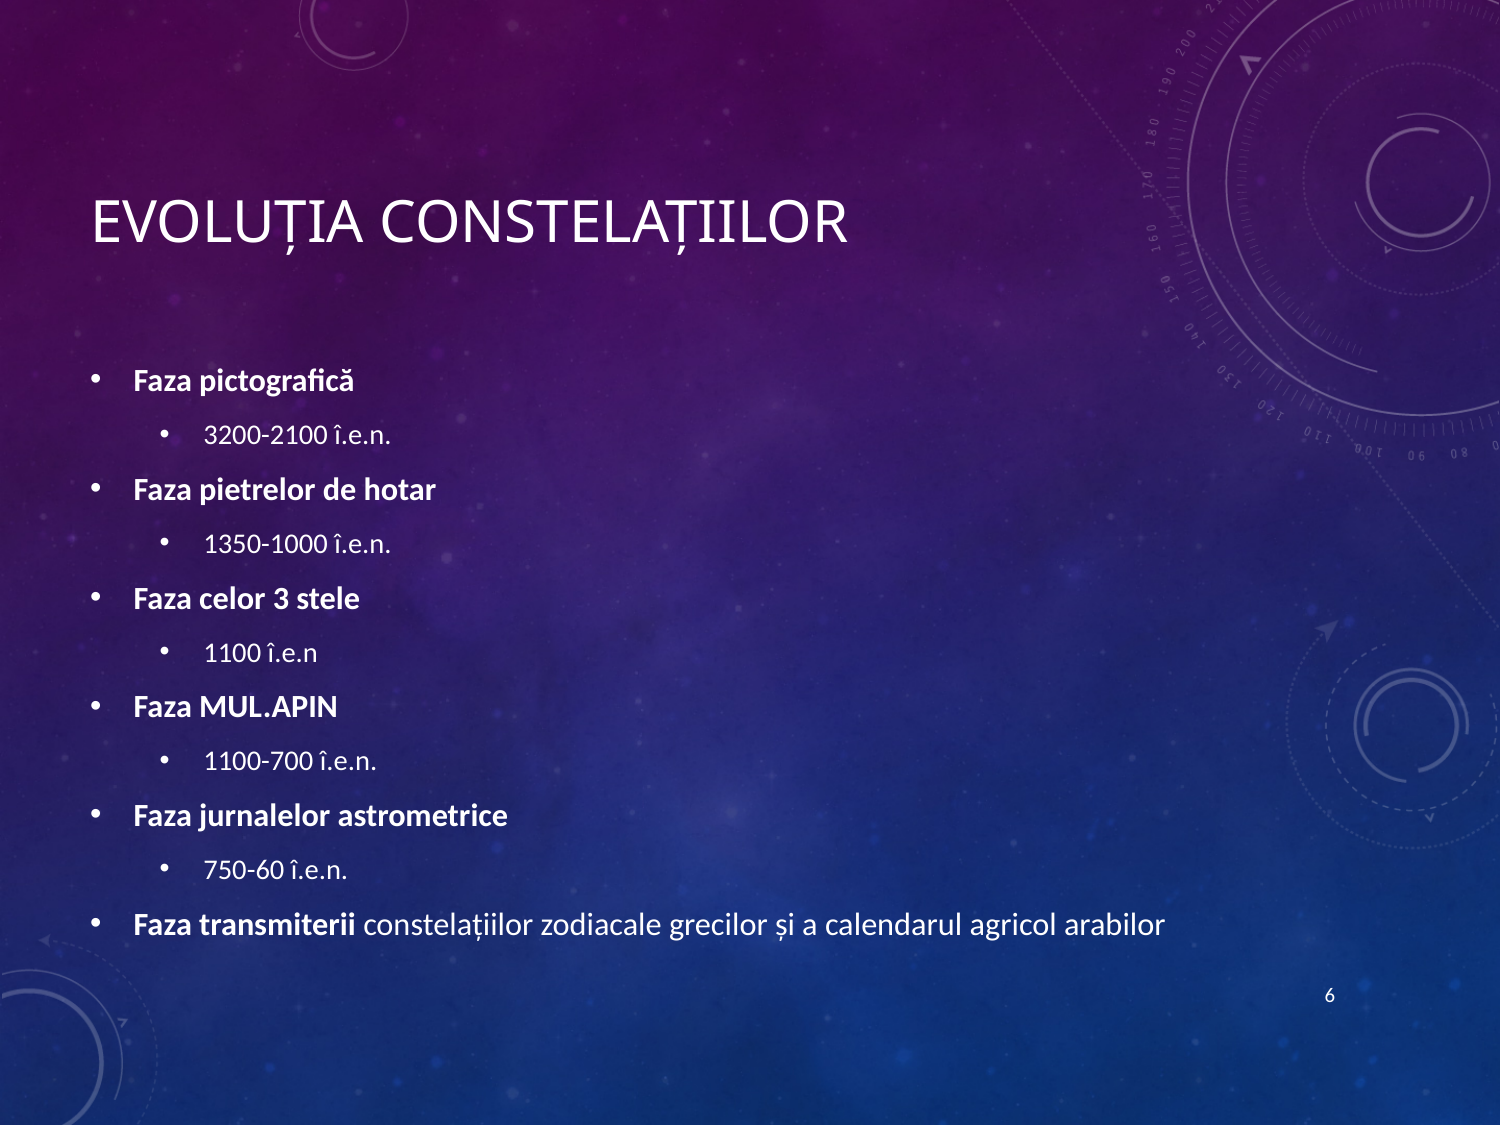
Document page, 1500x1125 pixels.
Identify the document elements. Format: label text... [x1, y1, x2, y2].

list Faza pictografică 3200-2100 î.e.n. Faza pietrelor de hotar 1350-1000 î.e.n. Faza celor 3 stele 1100 î.e.n Faza MUL.APIN 1100-700 î.e.n. Faza jurnalelor astrometrice 750-60 î.e.n. Faza transmiterii constelațiilor zodiacale grecilor și a calendarul agricol arabilor [75, 351, 1350, 950]
slide_number 6 [1281, 963, 1350, 1025]
title Evoluția constelațiilor [75, 99, 1350, 339]
picture [0, 0, 1500, 1125]
